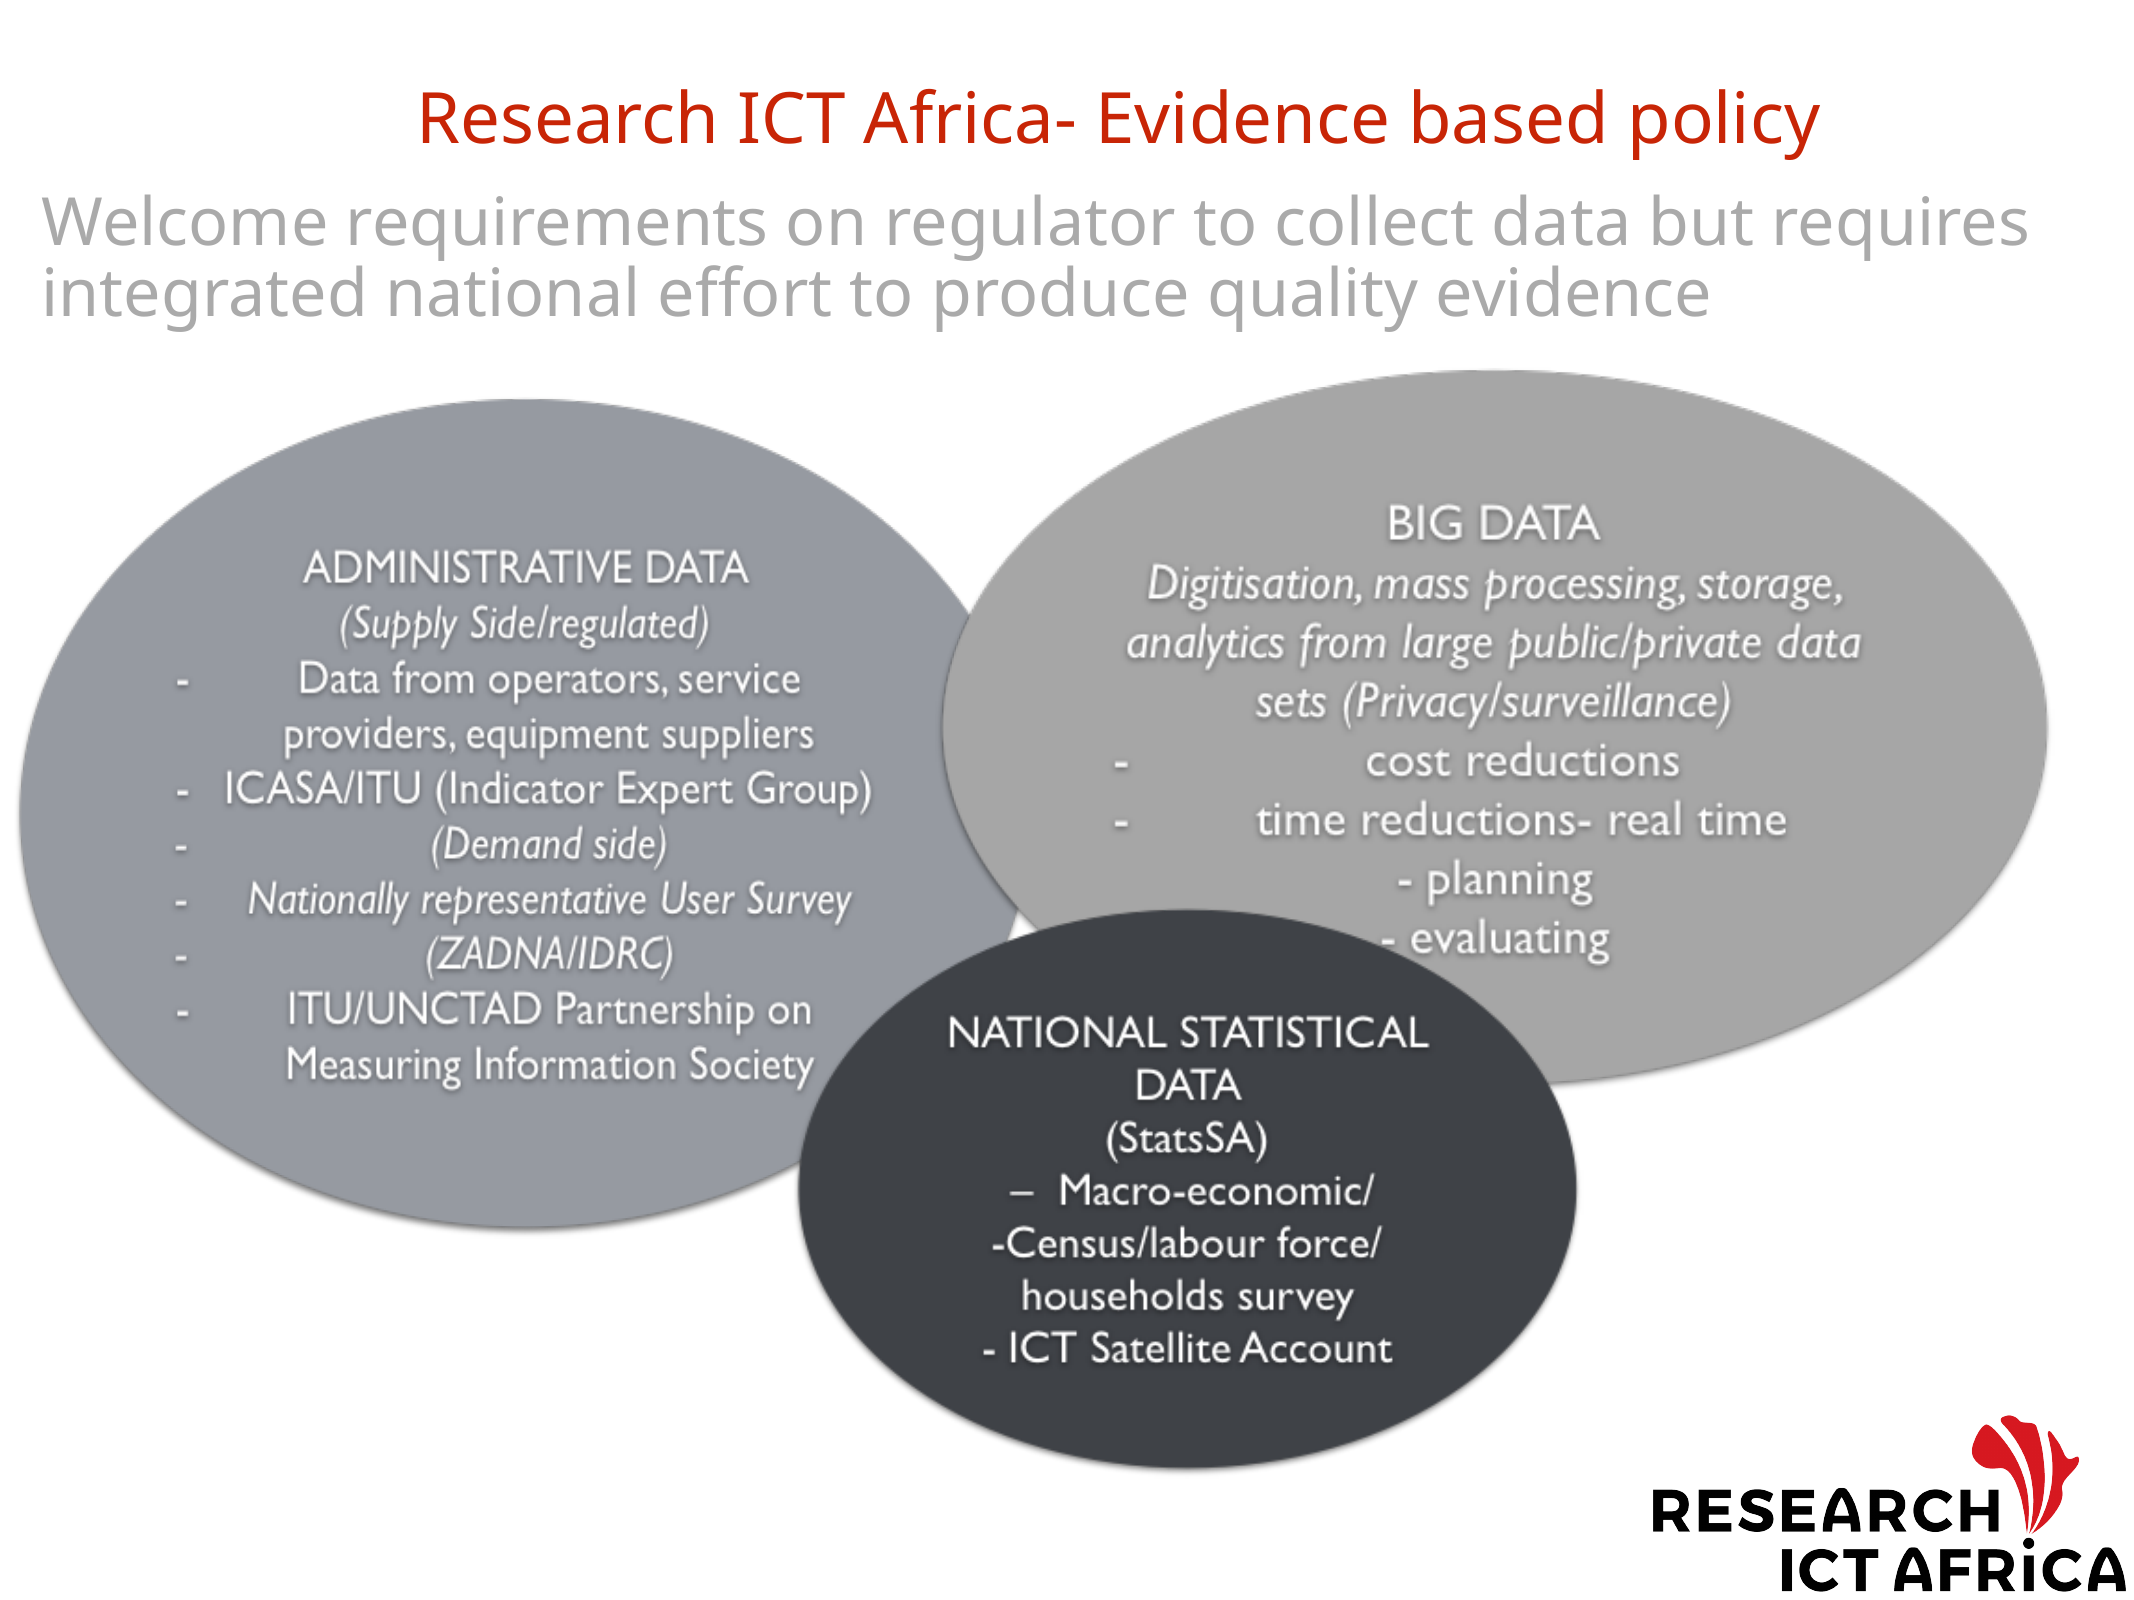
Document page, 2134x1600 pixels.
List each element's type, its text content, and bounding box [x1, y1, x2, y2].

text_box Research ICT Africa- Evidence based policy [104, 64, 2134, 165]
list Welcome requirements on regulator to collect data but requires integrated national effort to produce quality evidence [41, 186, 2093, 370]
picture [12, 367, 2055, 1479]
picture [1646, 1406, 2134, 1600]
